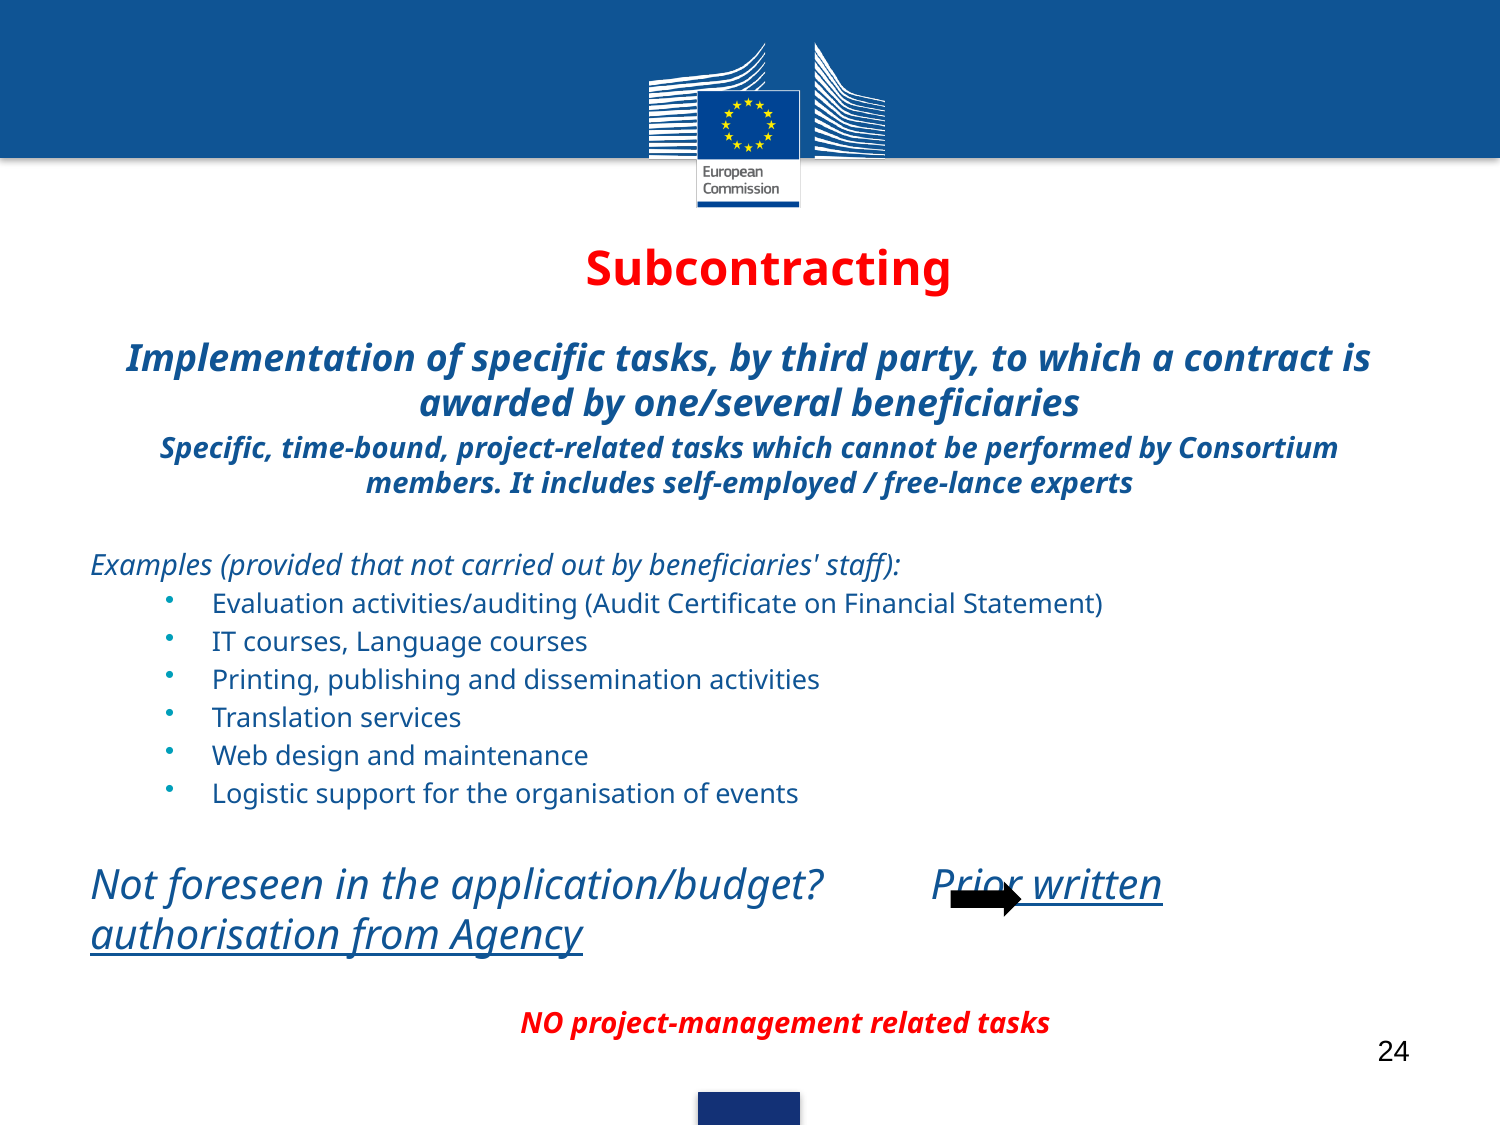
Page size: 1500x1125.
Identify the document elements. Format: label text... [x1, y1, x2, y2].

text_box [950, 881, 1022, 917]
list Implementation of specific tasks, by third party, to which a contract is awarded by one/several beneficiaries Specific, time-bound, project-related tasks which cannot be performed by Consortium members. It includes self-employed / free-lance experts Examples (provided that not carried out by beneficiaries' staff): Evaluation activities/auditing (Audit Certificate on Financial Statement) IT courses, Language courses Printing, publishing and dissemination activities Translation services Web design and maintenance Logistic support for the organisation of events Not foreseen in the application/budget? Prior written authorisation from Agency NO project-management related tasks [75, 326, 1425, 1059]
slide_number 24 [1074, 1024, 1425, 1103]
picture [649, 42, 885, 208]
title Subcontracting [64, 219, 1415, 303]
